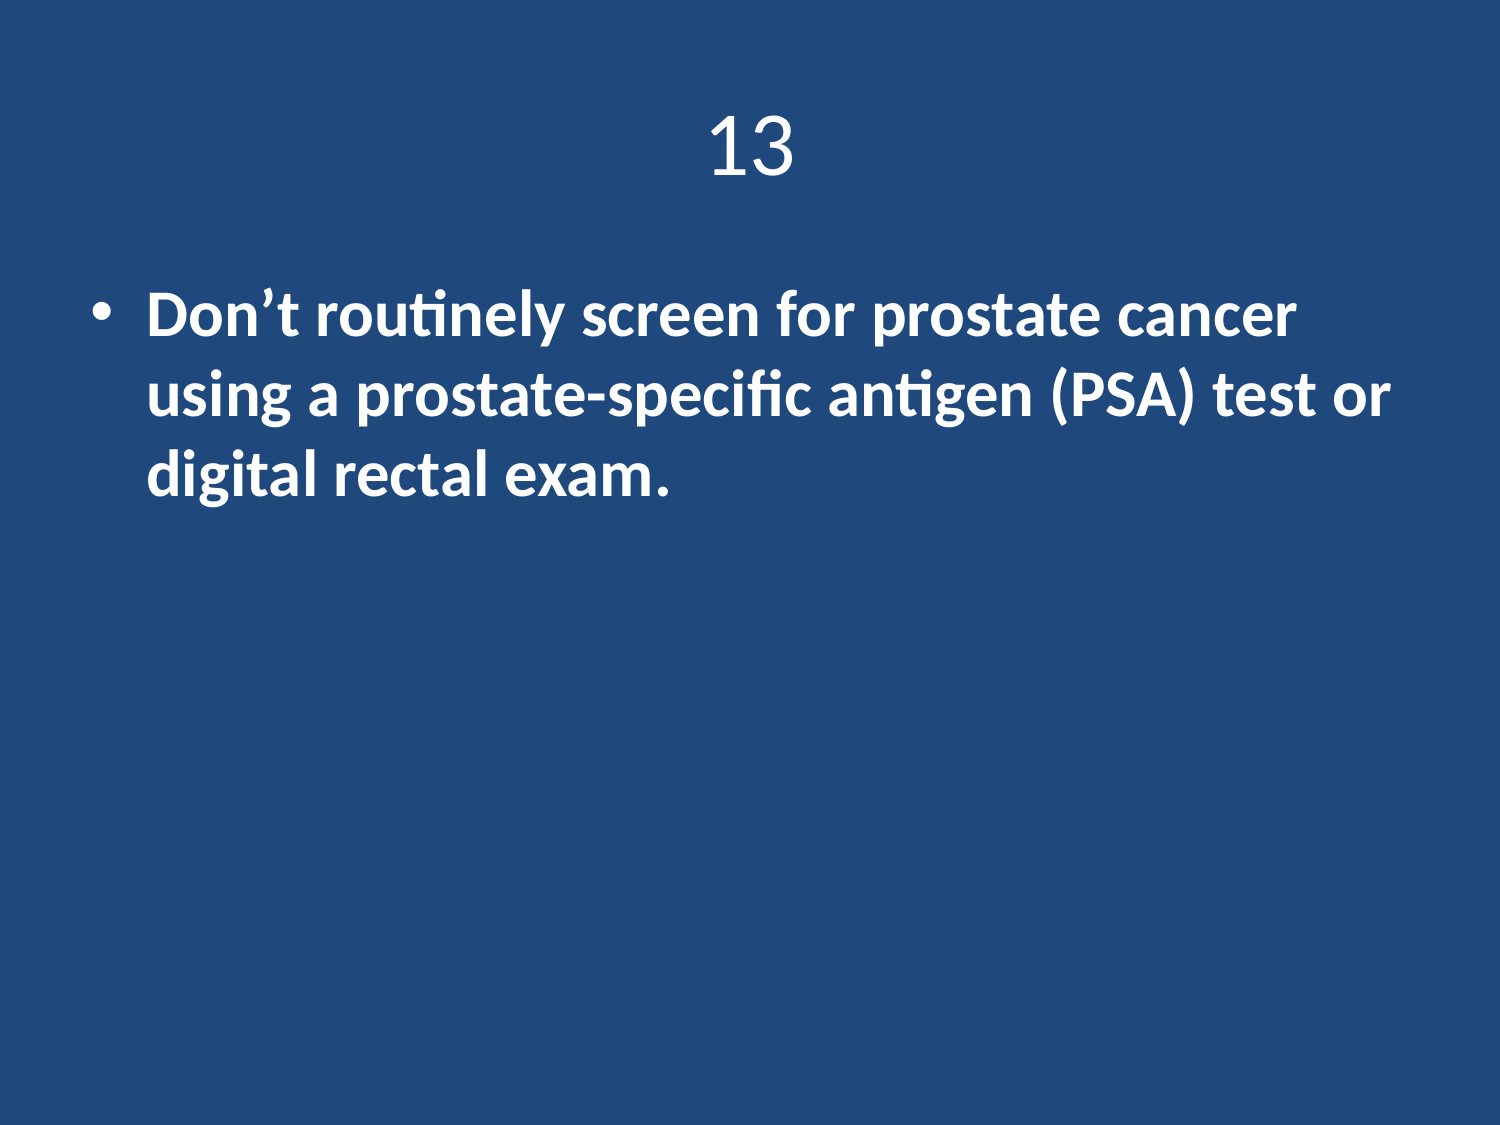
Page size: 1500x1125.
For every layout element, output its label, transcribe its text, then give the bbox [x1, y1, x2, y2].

title 13 [75, 45, 1425, 233]
list Don’t routinely screen for prostate cancer using a prostate-specific antigen (PSA) test or digital rectal exam. [75, 262, 1425, 1005]
